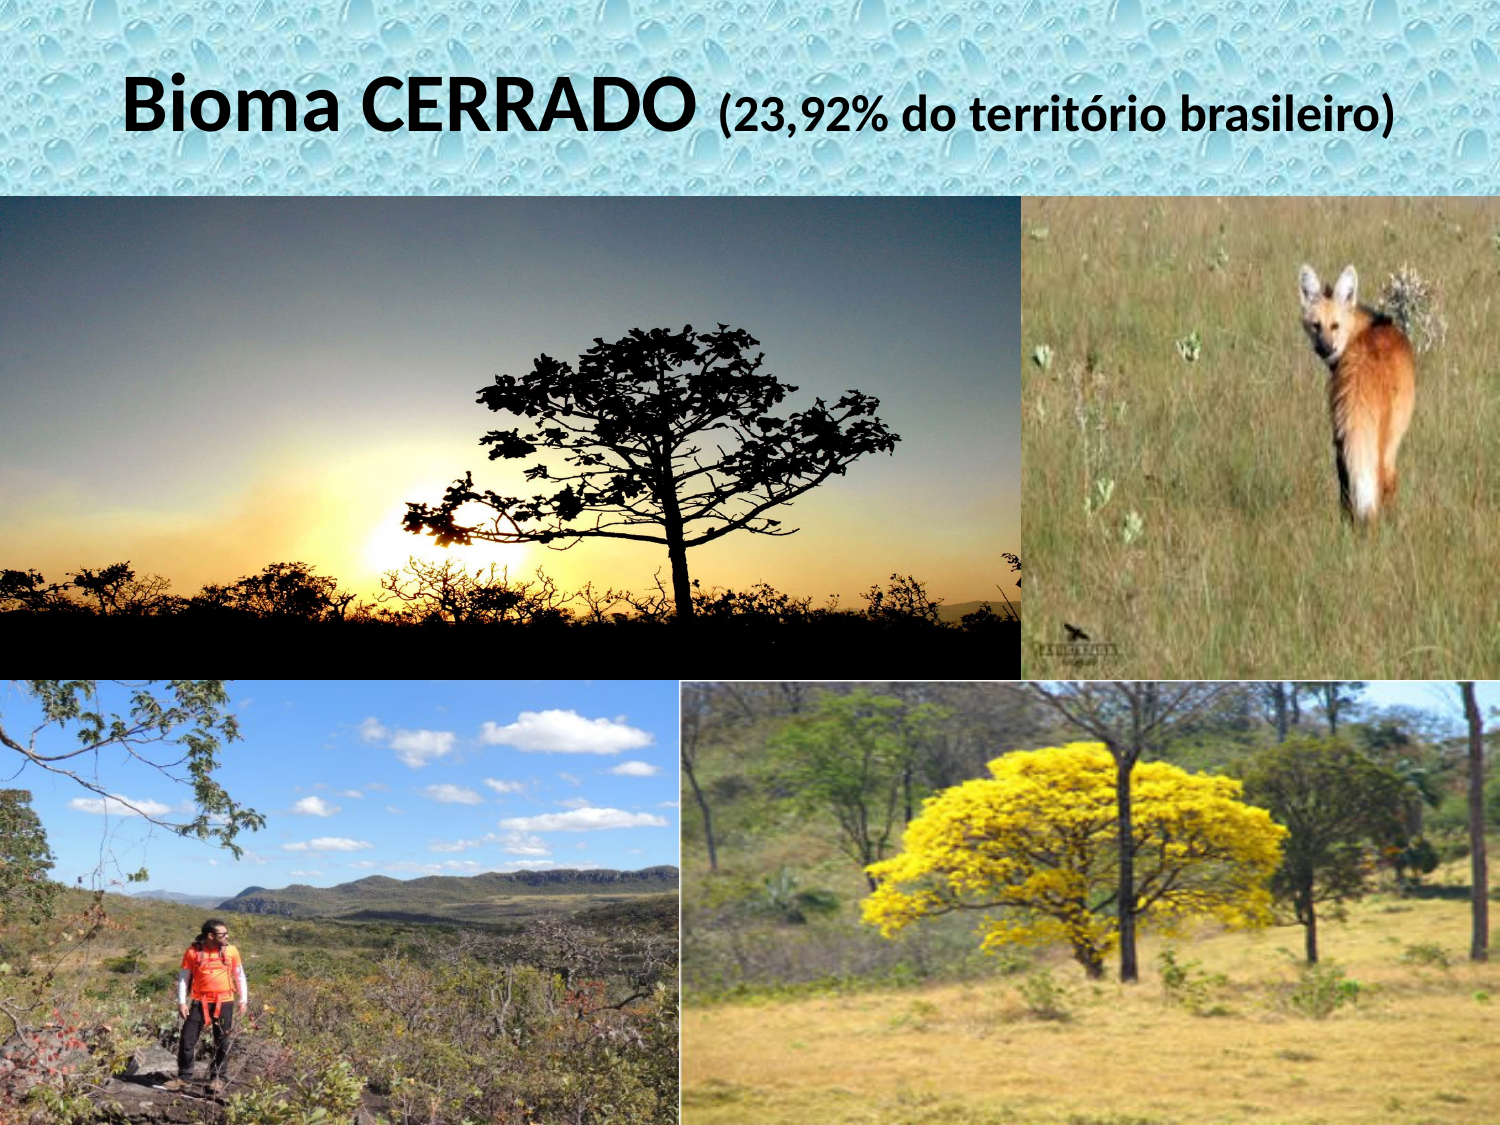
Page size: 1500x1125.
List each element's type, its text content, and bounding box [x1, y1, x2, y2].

text_box Bioma CERRADO (23,92% do território brasileiro) [0, 0, 1500, 195]
picture [0, 196, 1500, 1125]
